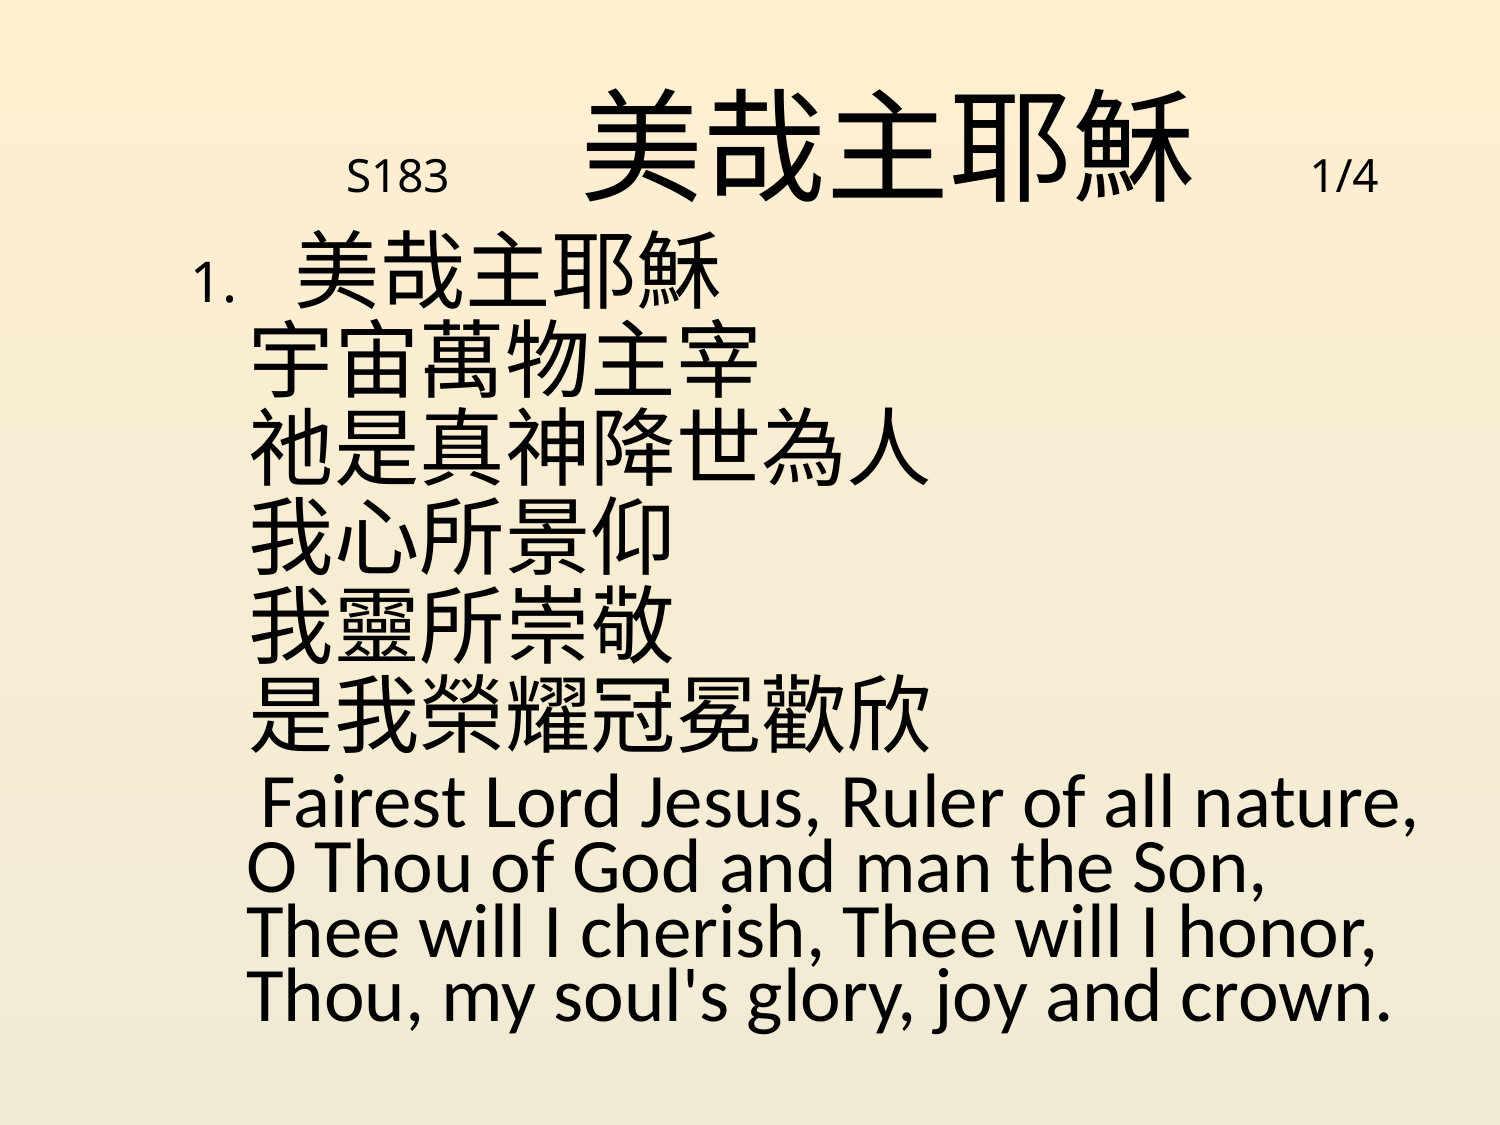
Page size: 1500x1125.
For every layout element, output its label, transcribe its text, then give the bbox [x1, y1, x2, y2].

list 1. 美哉主耶穌 宇宙萬物主宰 祂是真神降世為人 我心所景仰 我靈所崇敬 是我榮耀冠冕歡欣 Fairest Lord Jesus, Ruler of all nature, O Thou of God and man the Son, Thee will I cherish, Thee will I honor, Thou, my soul's glory, joy and crown. [174, 237, 1500, 1076]
title S183 美哉主耶穌 1/4 [224, 49, 1500, 237]
